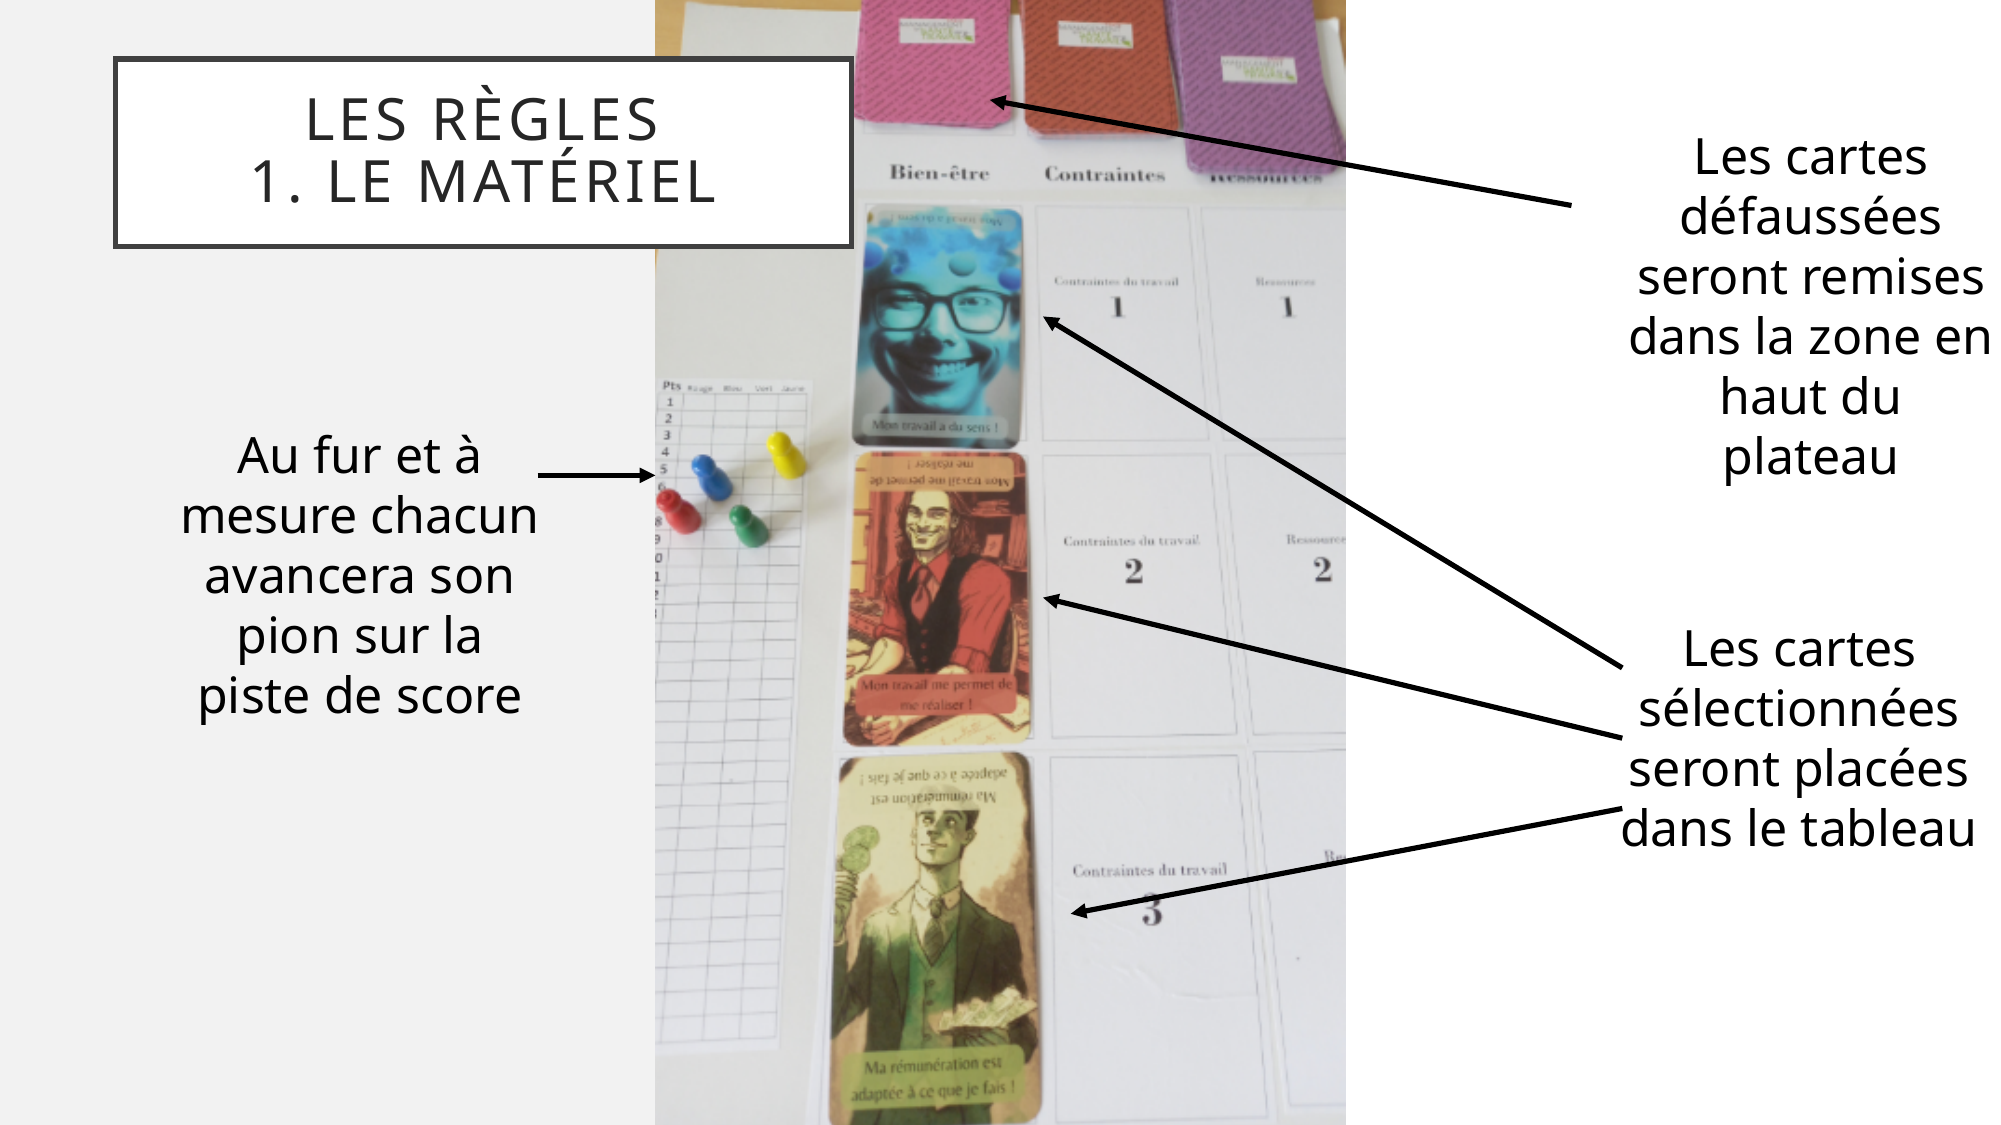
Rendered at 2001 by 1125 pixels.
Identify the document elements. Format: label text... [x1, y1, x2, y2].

picture [655, 0, 1346, 1125]
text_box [1042, 316, 1623, 668]
title Les règles 1. le matériel [113, 56, 655, 249]
text_box Au fur et à mesure chacun avancera son pion sur la piste de score [159, 415, 561, 731]
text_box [1070, 808, 1623, 914]
text_box Les cartes sélectionnées seront placées dans le tableau [1598, 609, 2000, 865]
text_box Les cartes défaussées seront remises dans la zone en haut du plateau [1610, 117, 2000, 493]
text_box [1042, 668, 1623, 739]
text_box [989, 99, 1572, 206]
